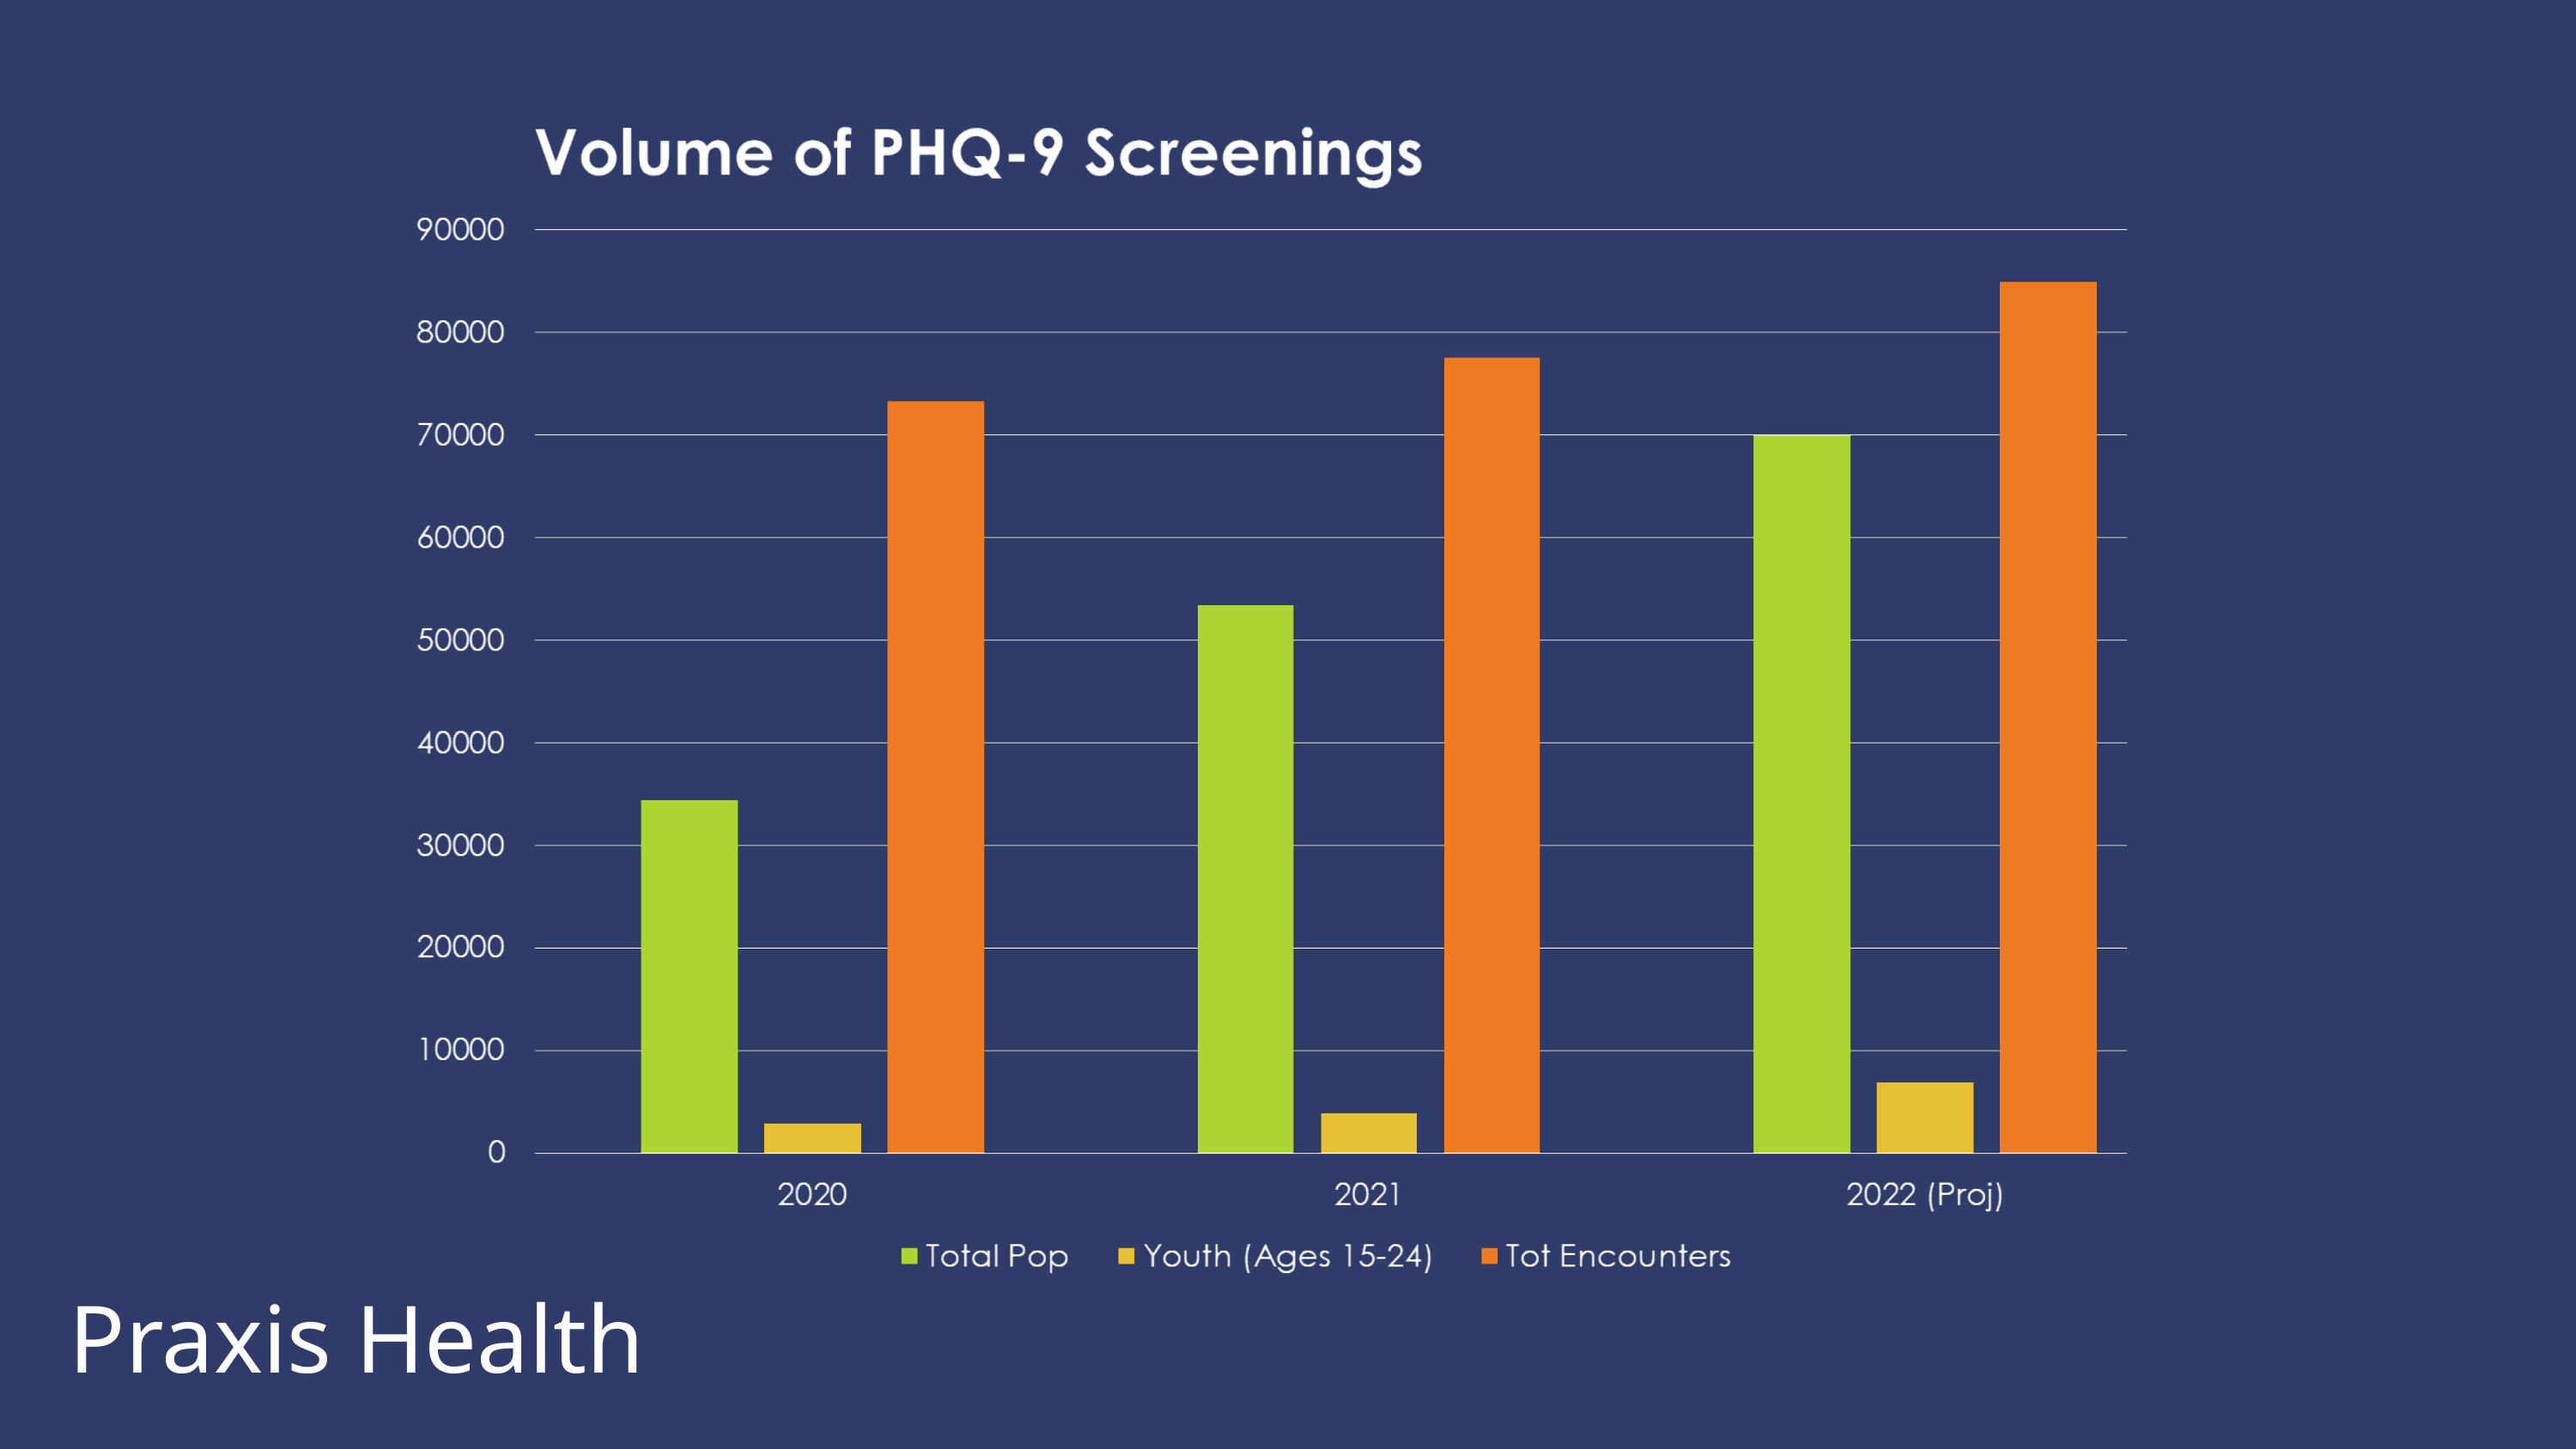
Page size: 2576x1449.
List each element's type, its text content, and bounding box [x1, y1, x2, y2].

text_box Praxis Health [62, 1261, 653, 1392]
picture [393, 121, 2128, 1282]
